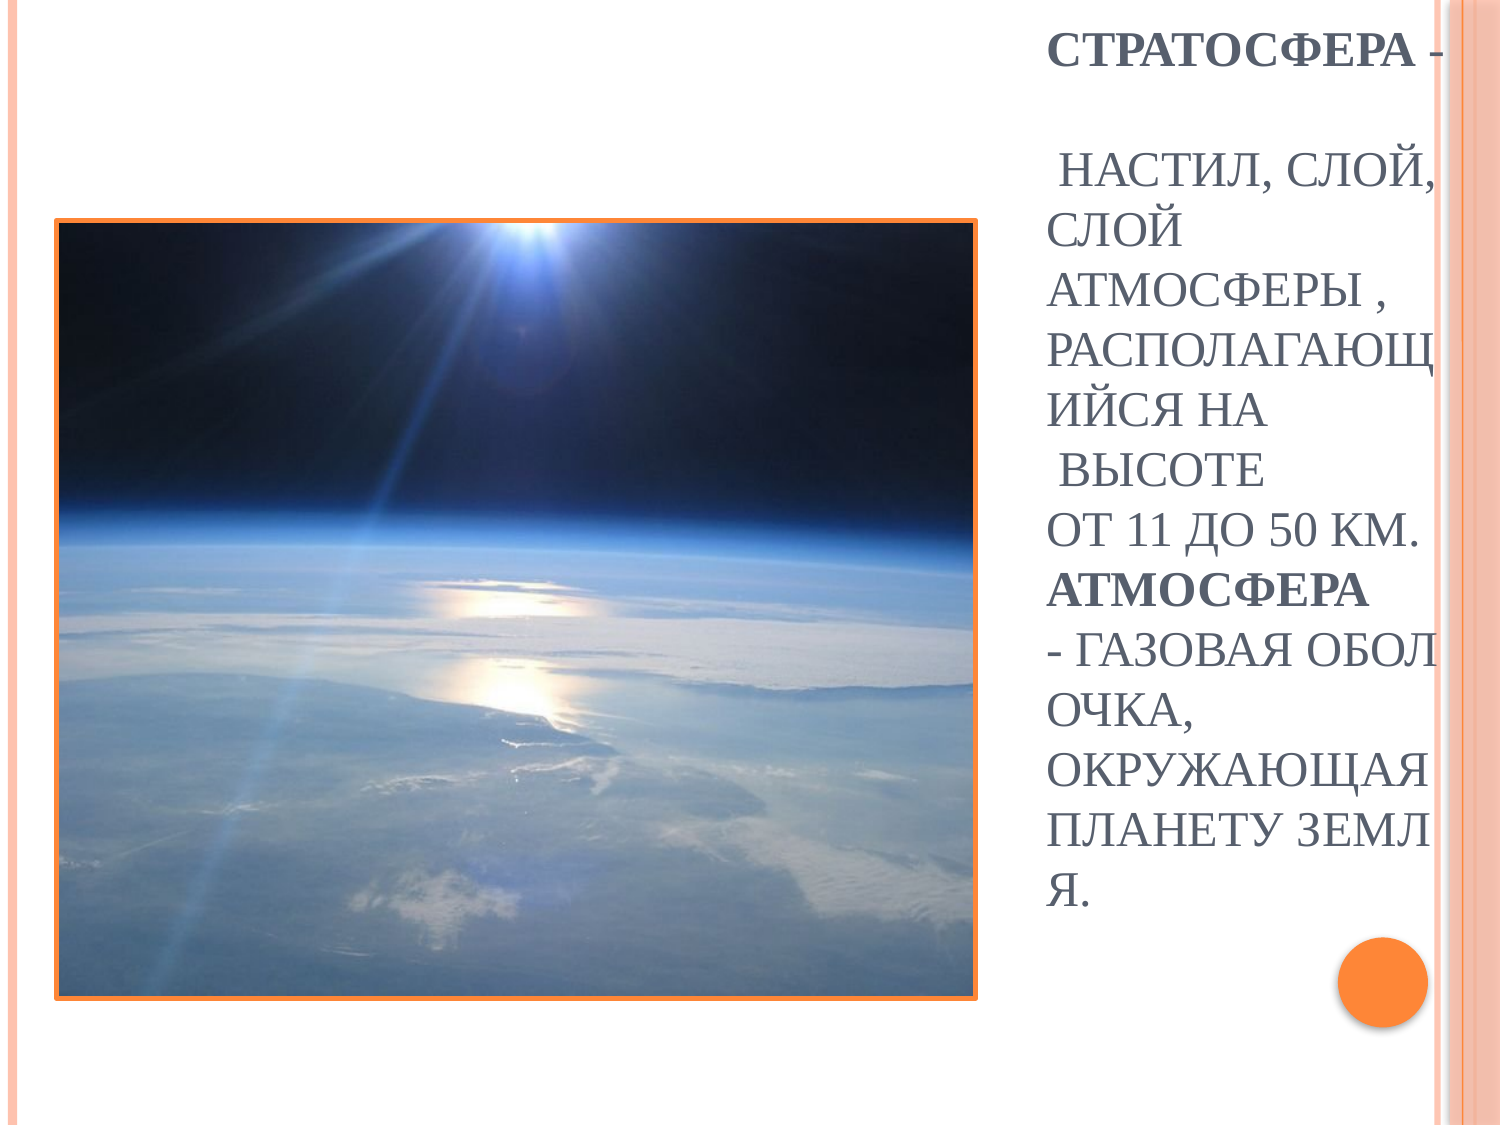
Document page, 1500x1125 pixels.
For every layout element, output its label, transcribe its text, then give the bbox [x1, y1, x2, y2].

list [58, 222, 974, 997]
title Стратосфера - настил, слой, слой атмосферы , располагающийся на высоте от 11 до 50 км. Атмосфера - газовая оболочка, окружающая планету Земля. [1031, 222, 1465, 985]
